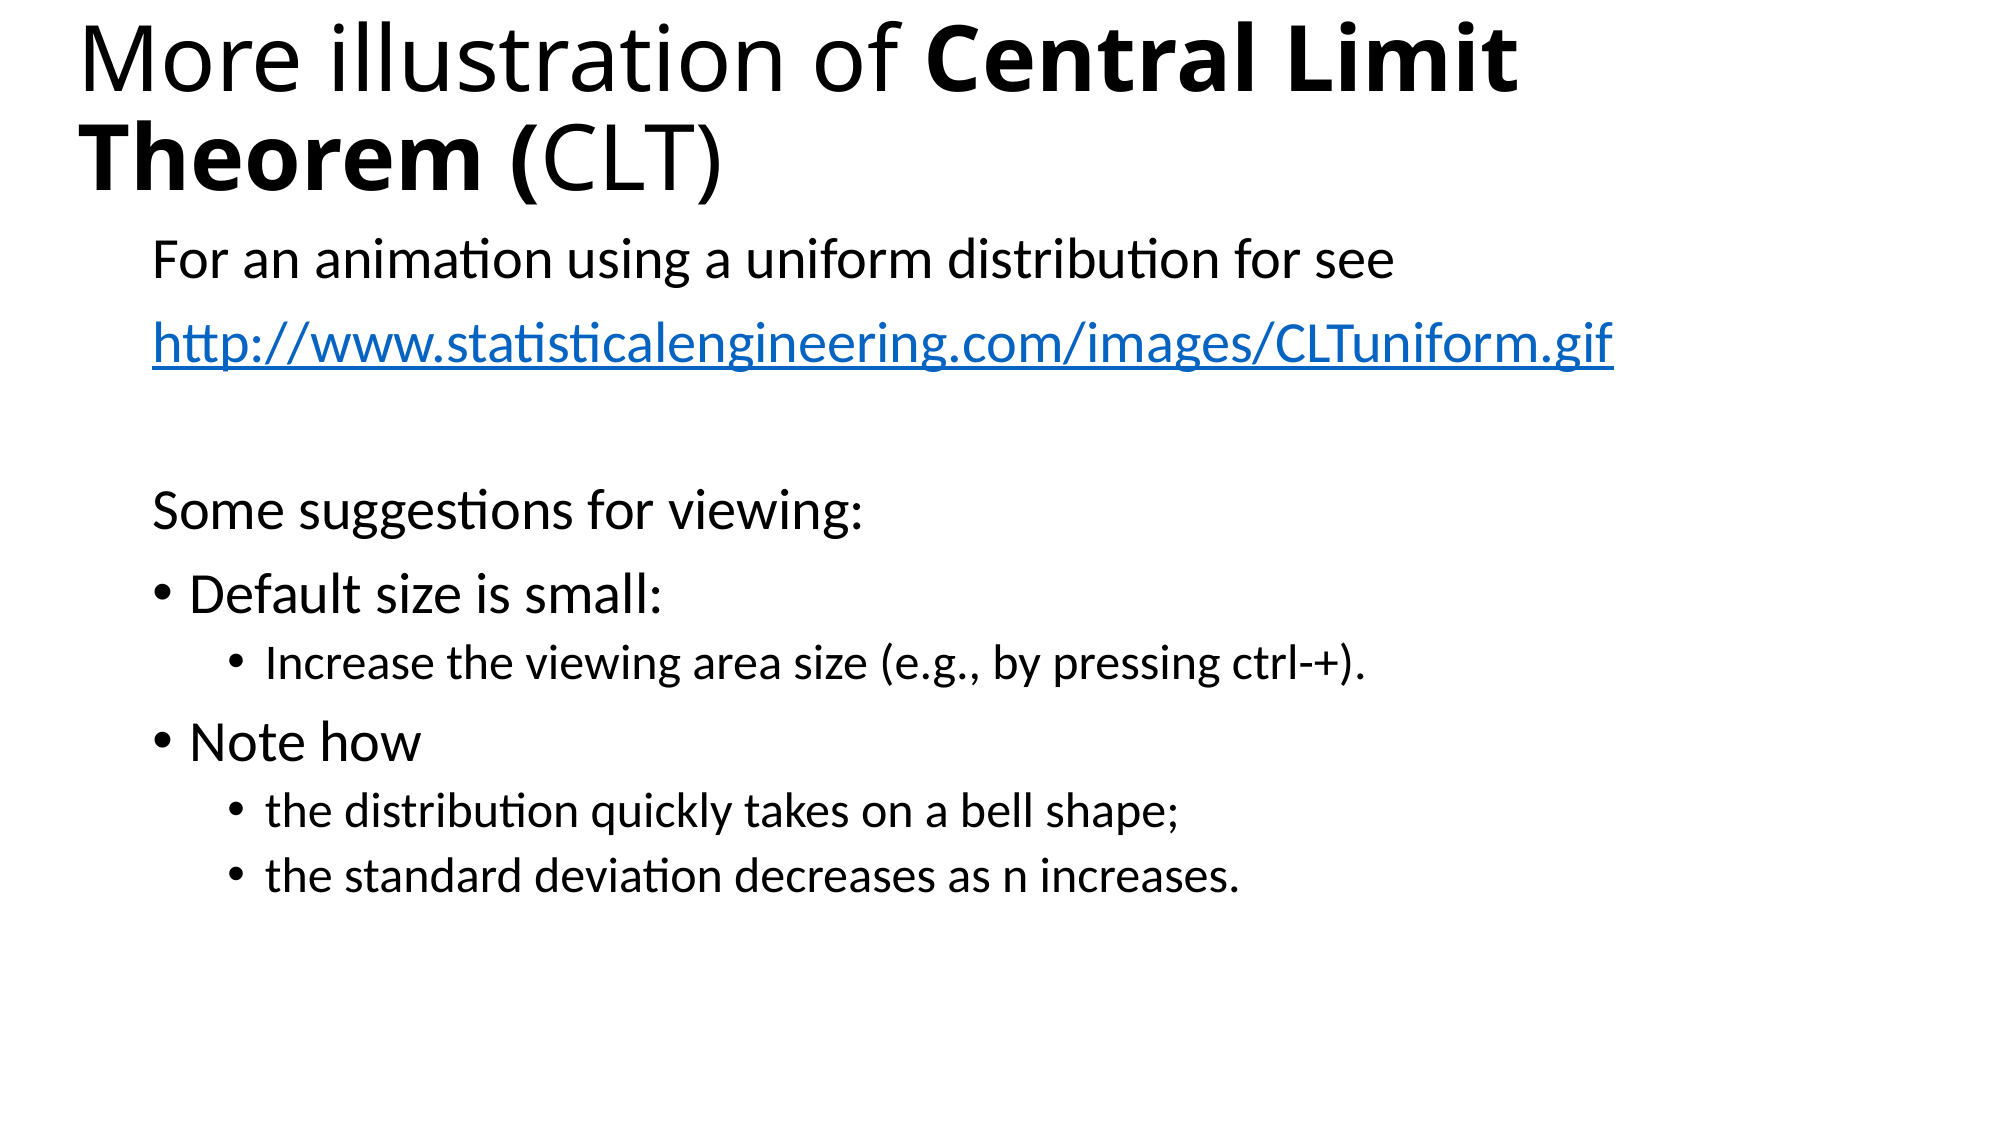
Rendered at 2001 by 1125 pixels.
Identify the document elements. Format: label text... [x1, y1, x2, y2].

title More illustration of Central Limit Theorem (CLT) [62, 3, 1938, 221]
